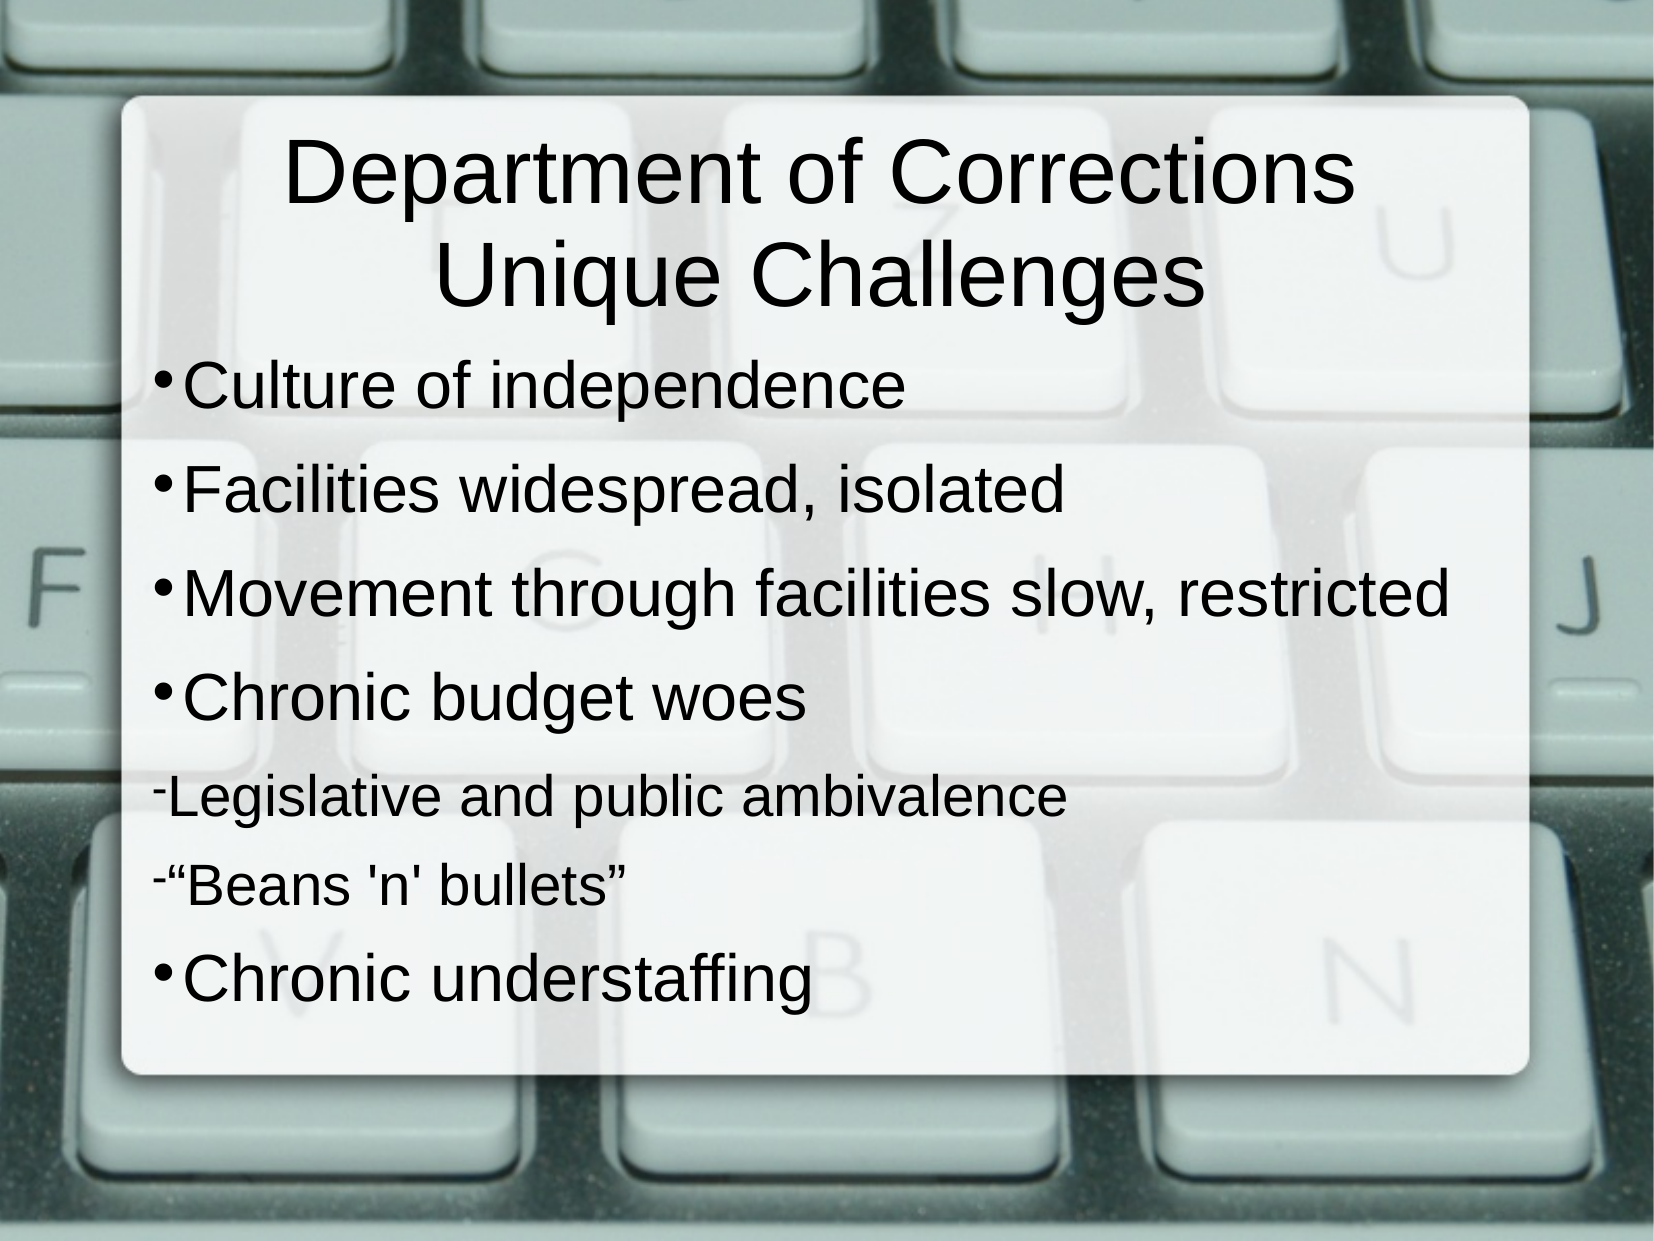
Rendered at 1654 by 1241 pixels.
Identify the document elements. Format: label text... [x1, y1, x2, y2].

picture [0, 0, 1654, 1241]
list Culture of independence Facilities widespread, isolated Movement through facilities slow, restricted Chronic budget woes Legislative and public ambivalence “Beans 'n' bullets” Chronic understaffing [152, 344, 1534, 1054]
title Department of Corrections Unique Challenges [135, 114, 1506, 328]
